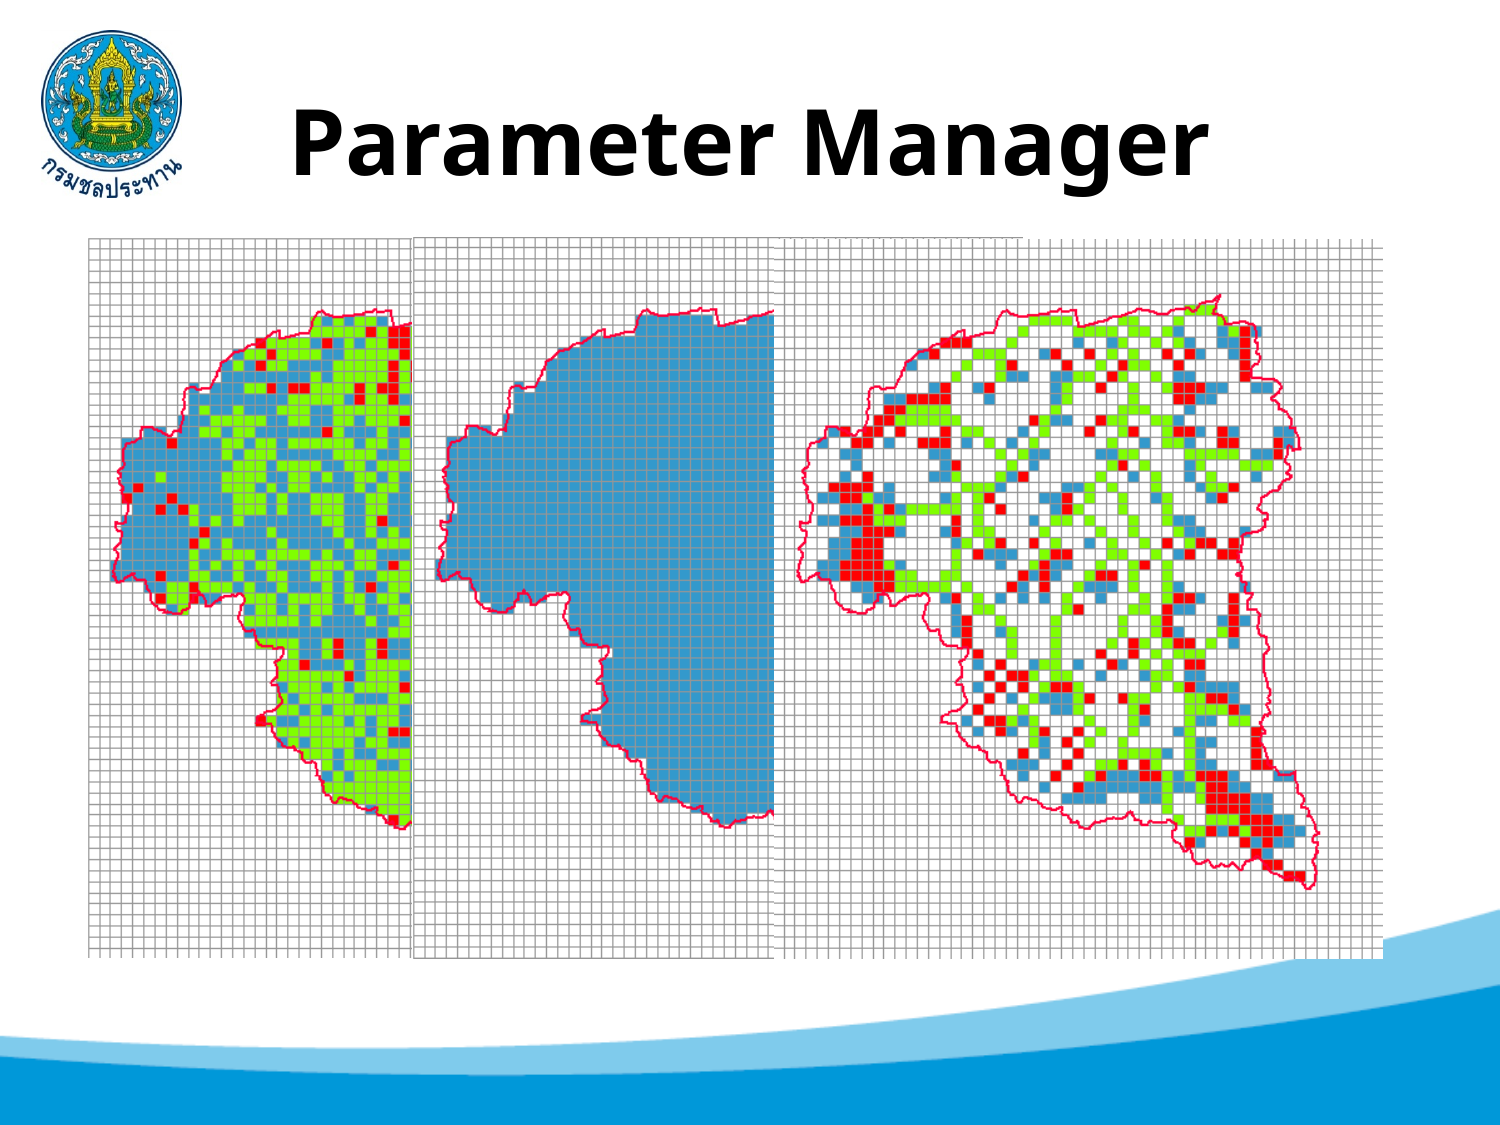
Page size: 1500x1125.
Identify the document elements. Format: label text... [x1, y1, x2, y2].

picture [88, 39, 101, 45]
title Parameter Manager [75, 45, 1425, 233]
picture [41, 30, 182, 198]
picture [0, 237, 1500, 1076]
picture [122, 40, 135, 45]
